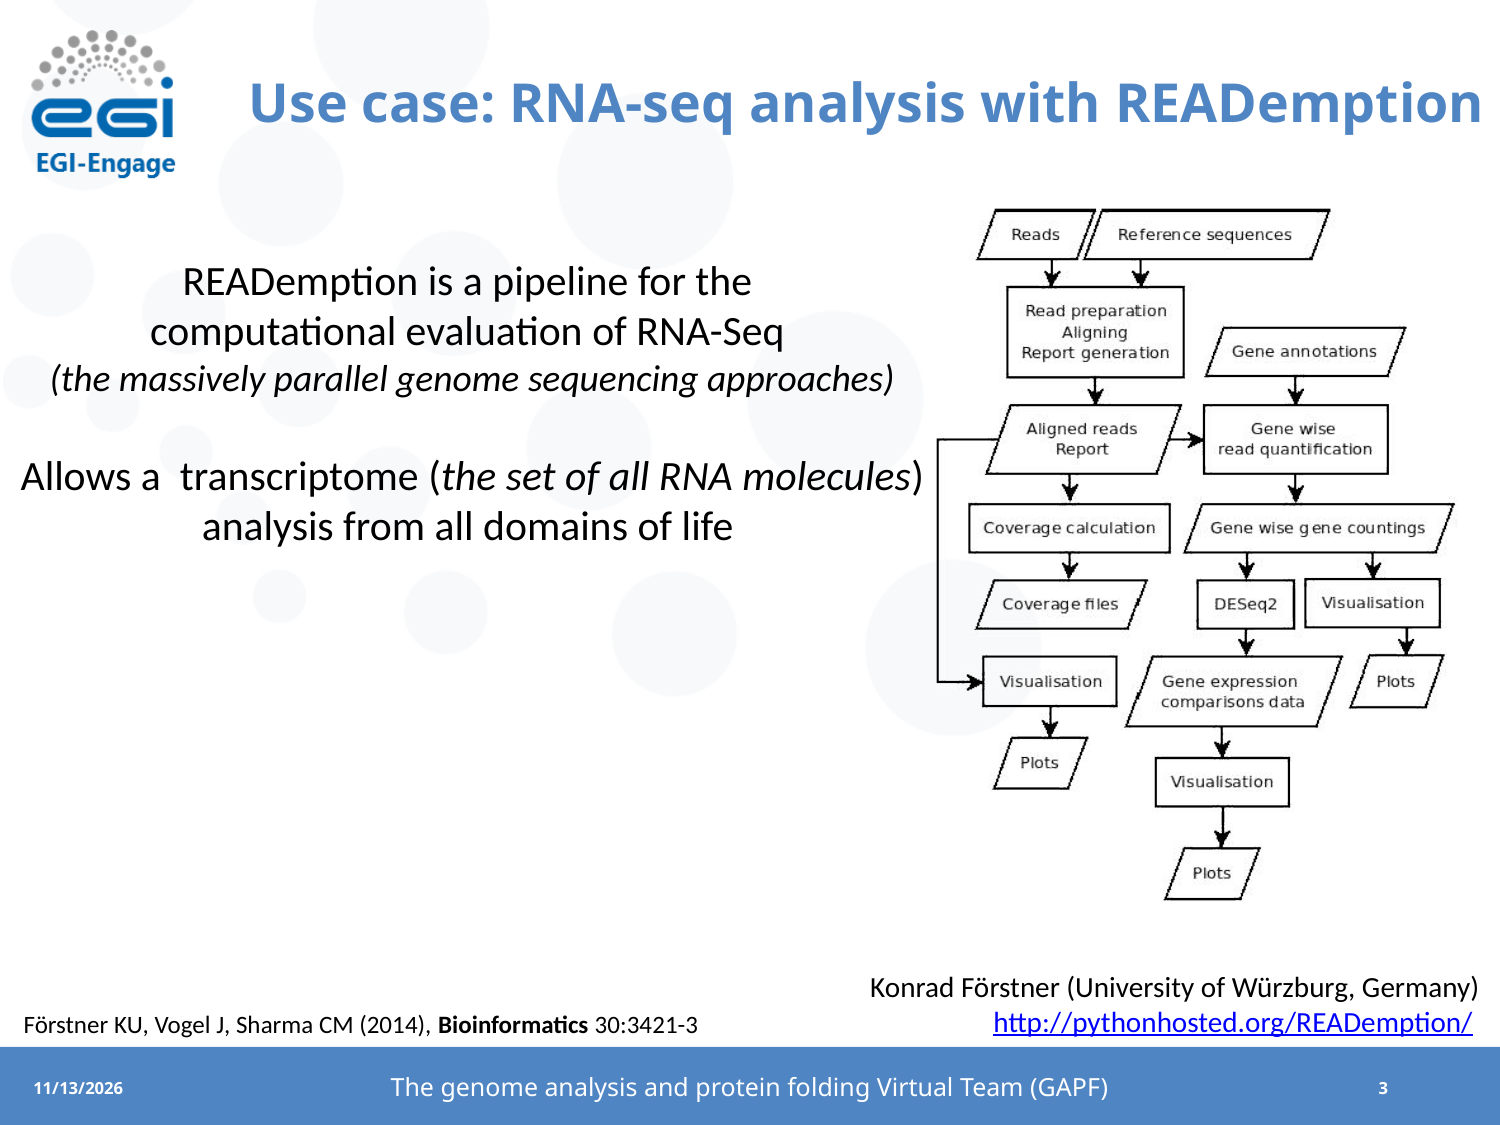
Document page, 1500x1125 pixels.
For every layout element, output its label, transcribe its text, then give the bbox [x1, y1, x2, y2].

picture [3, 0, 1489, 908]
text_box Konrad Förstner (University of Würzburg, Germany) http://pythonhosted.org/READemption/ [525, 960, 1495, 1046]
footer The genome analysis and protein folding Virtual Team (GAPF) [194, 1058, 1306, 1119]
text_box Förstner KU, Vogel J, Sharma CM (2014), Bioinformatics 30:3421-3 [8, 1001, 714, 1046]
text_box READemption is a pipeline for the computational evaluation of RNA-Seq (the massively parallel genome sequencing approaches) Allows a transcriptome (the set of all RNA molecules) analysis from all domains of life [0, 196, 898, 607]
title Use case: RNA-seq analysis with READemption [194, 30, 1500, 171]
